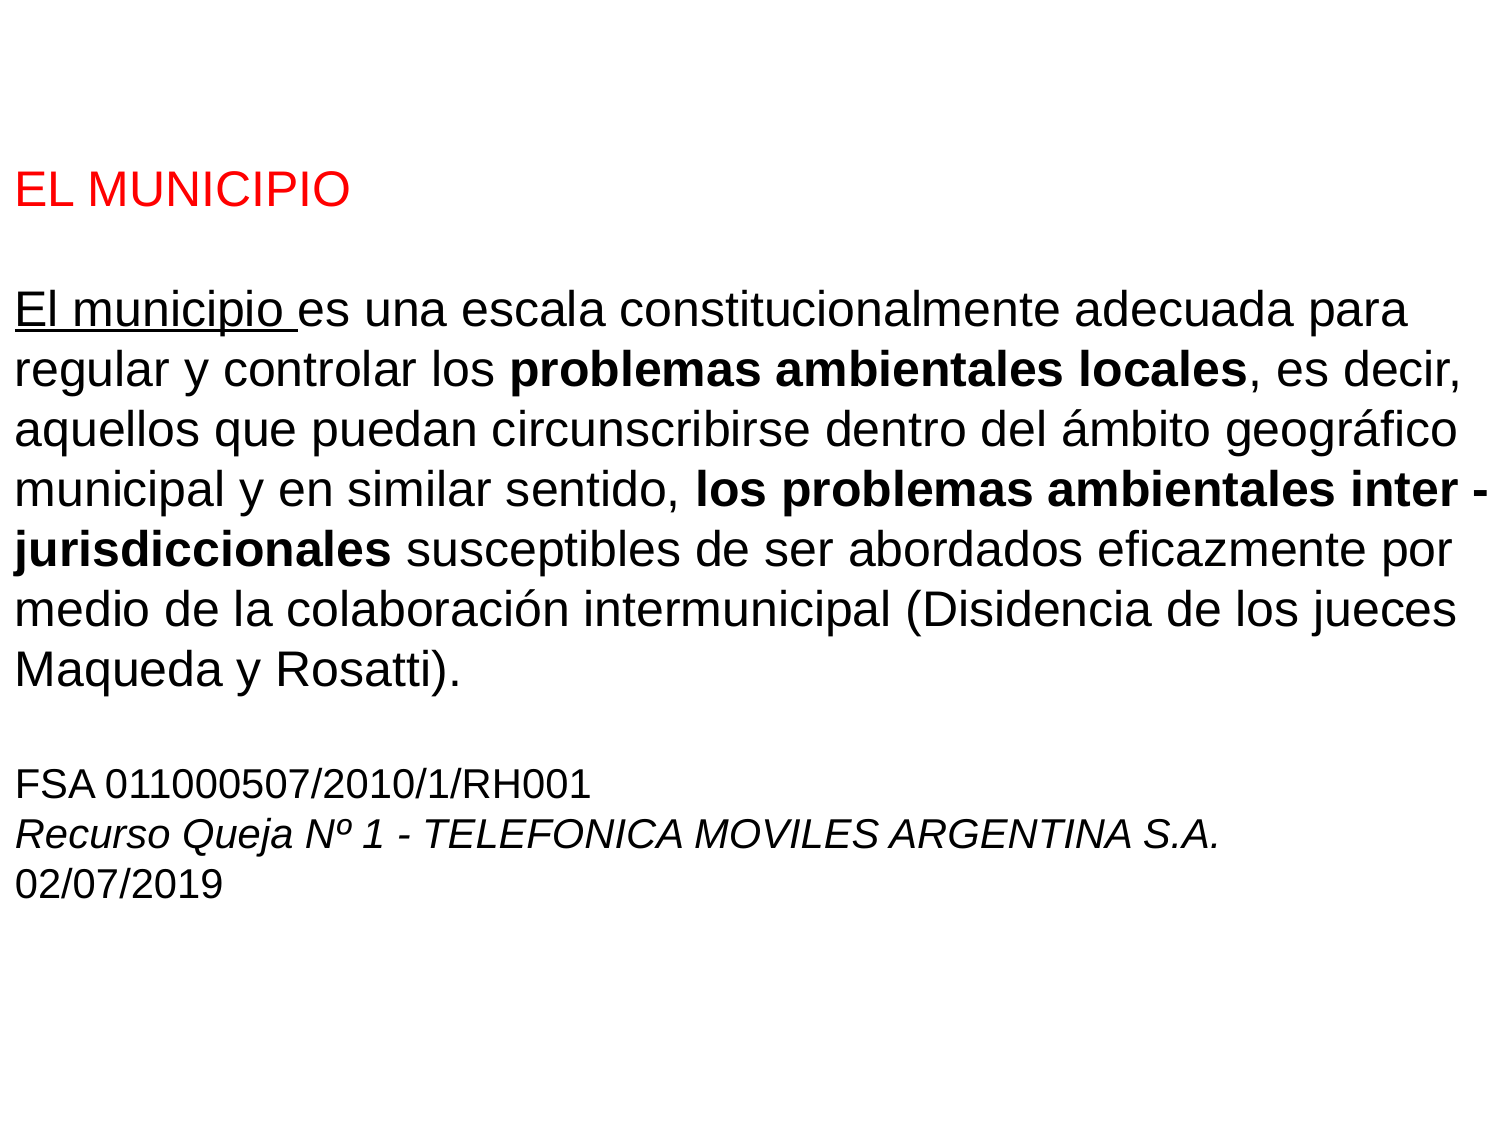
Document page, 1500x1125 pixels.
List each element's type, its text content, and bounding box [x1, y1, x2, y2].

text_box EL MUNICIPIO El municipio es una escala constitucionalmente adecuada para regular y controlar los problemas ambientales locales, es decir, aquellos que puedan circunscribirse dentro del ámbito geográfico municipal y en similar sentido, los problemas ambientales inter - jurisdiccionales susceptibles de ser abordados eficazmente por medio de la colaboración intermunicipal (Disidencia de los jueces Maqueda y Rosatti). FSA 011000507/2010/1/RH001 Recurso Queja Nº 1 - TELEFONICA MOVILES ARGENTINA S.A. 02/07/2019 [0, 149, 1500, 914]
